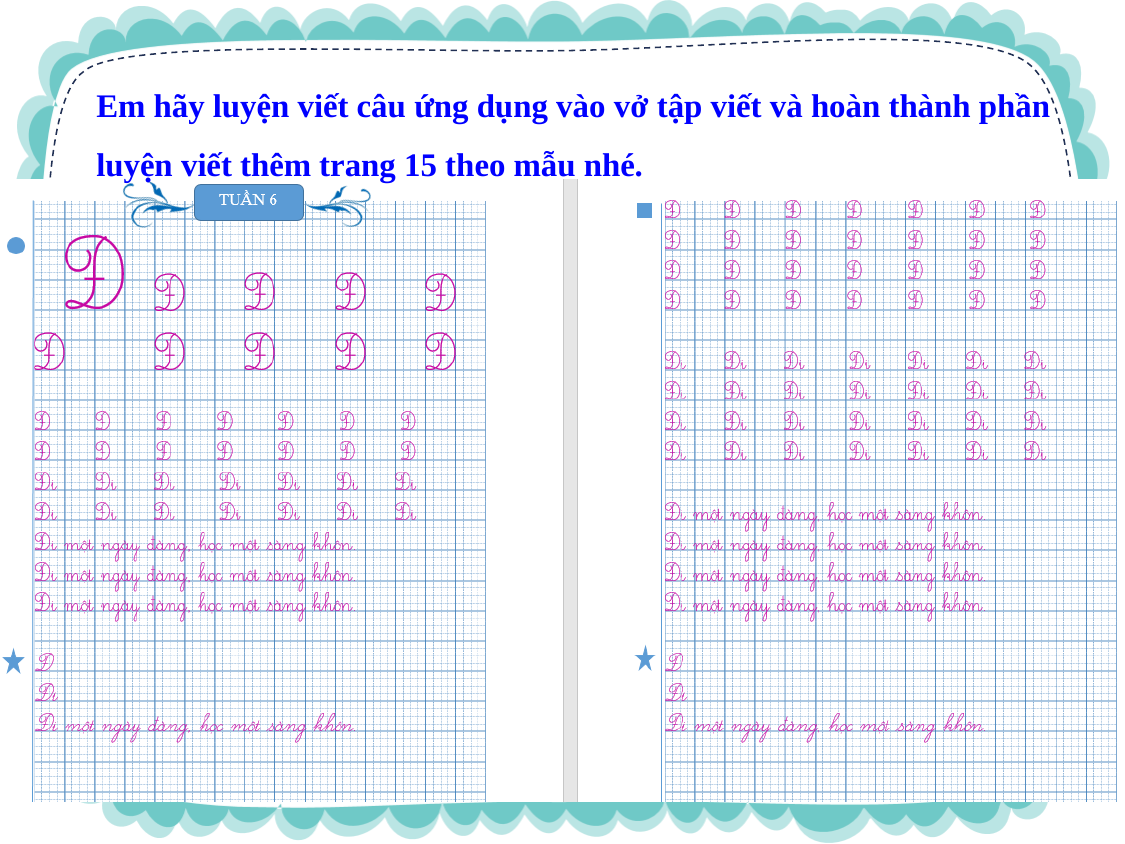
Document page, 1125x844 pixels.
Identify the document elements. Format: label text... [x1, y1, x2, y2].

picture [0, 0, 1125, 844]
text_box Em hãy luyện viết câu ứng dụng vào vở tập viết và hoàn thành phần luyện viết thêm trang 15 theo mẫu nhé. [81, 57, 1069, 178]
